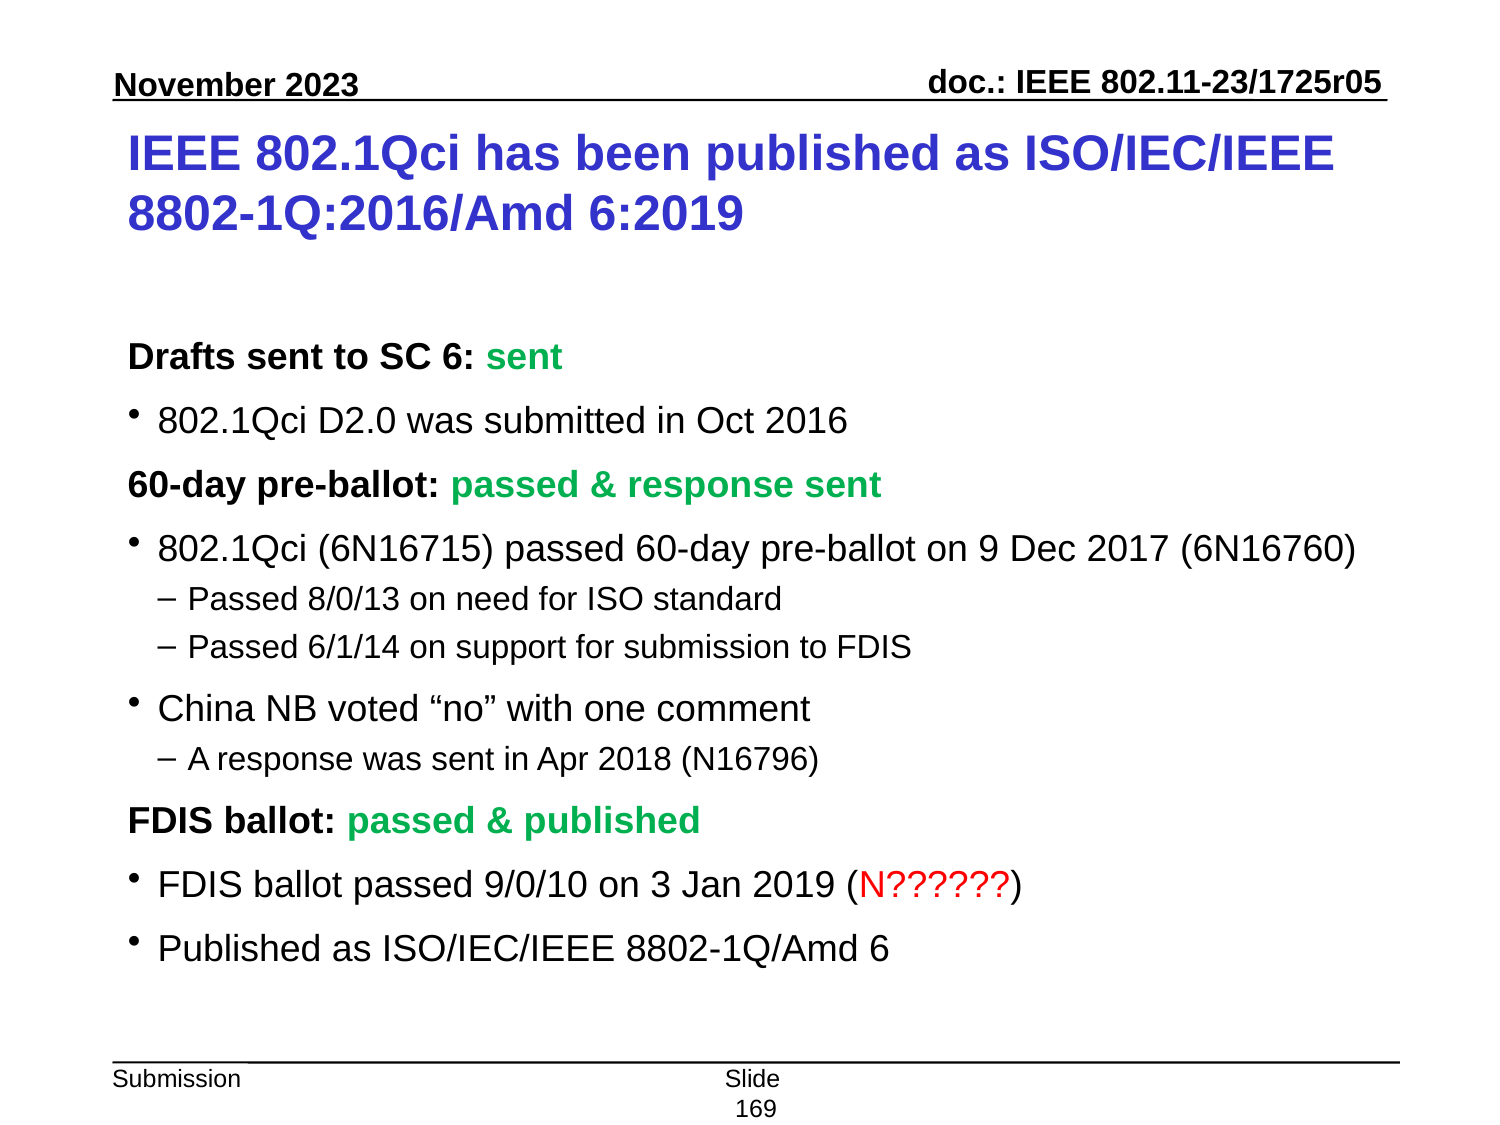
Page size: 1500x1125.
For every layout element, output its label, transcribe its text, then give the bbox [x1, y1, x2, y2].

list Drafts sent to SC 6: sent 802.1Qci D2.0 was submitted in Oct 2016 60-day pre-ballot: passed & response sent 802.1Qci (6N16715) passed 60-day pre-ballot on 9 Dec 2017 (6N16760) Passed 8/0/13 on need for ISO standard Passed 6/1/14 on support for submission to FDIS China NB voted “no” with one comment A response was sent in Apr 2018 (N16796) FDIS ballot: passed & published FDIS ballot passed 9/0/10 on 3 Jan 2019 (N??????) Published as ISO/IEC/IEEE 8802-1Q/Amd 6 [112, 324, 1388, 1000]
slide_number Slide 169 [709, 1061, 803, 1093]
title IEEE 802.1Qci has been published as ISO/IEC/IEEE 8802-1Q:2016/Amd 6:2019 [112, 112, 1388, 288]
